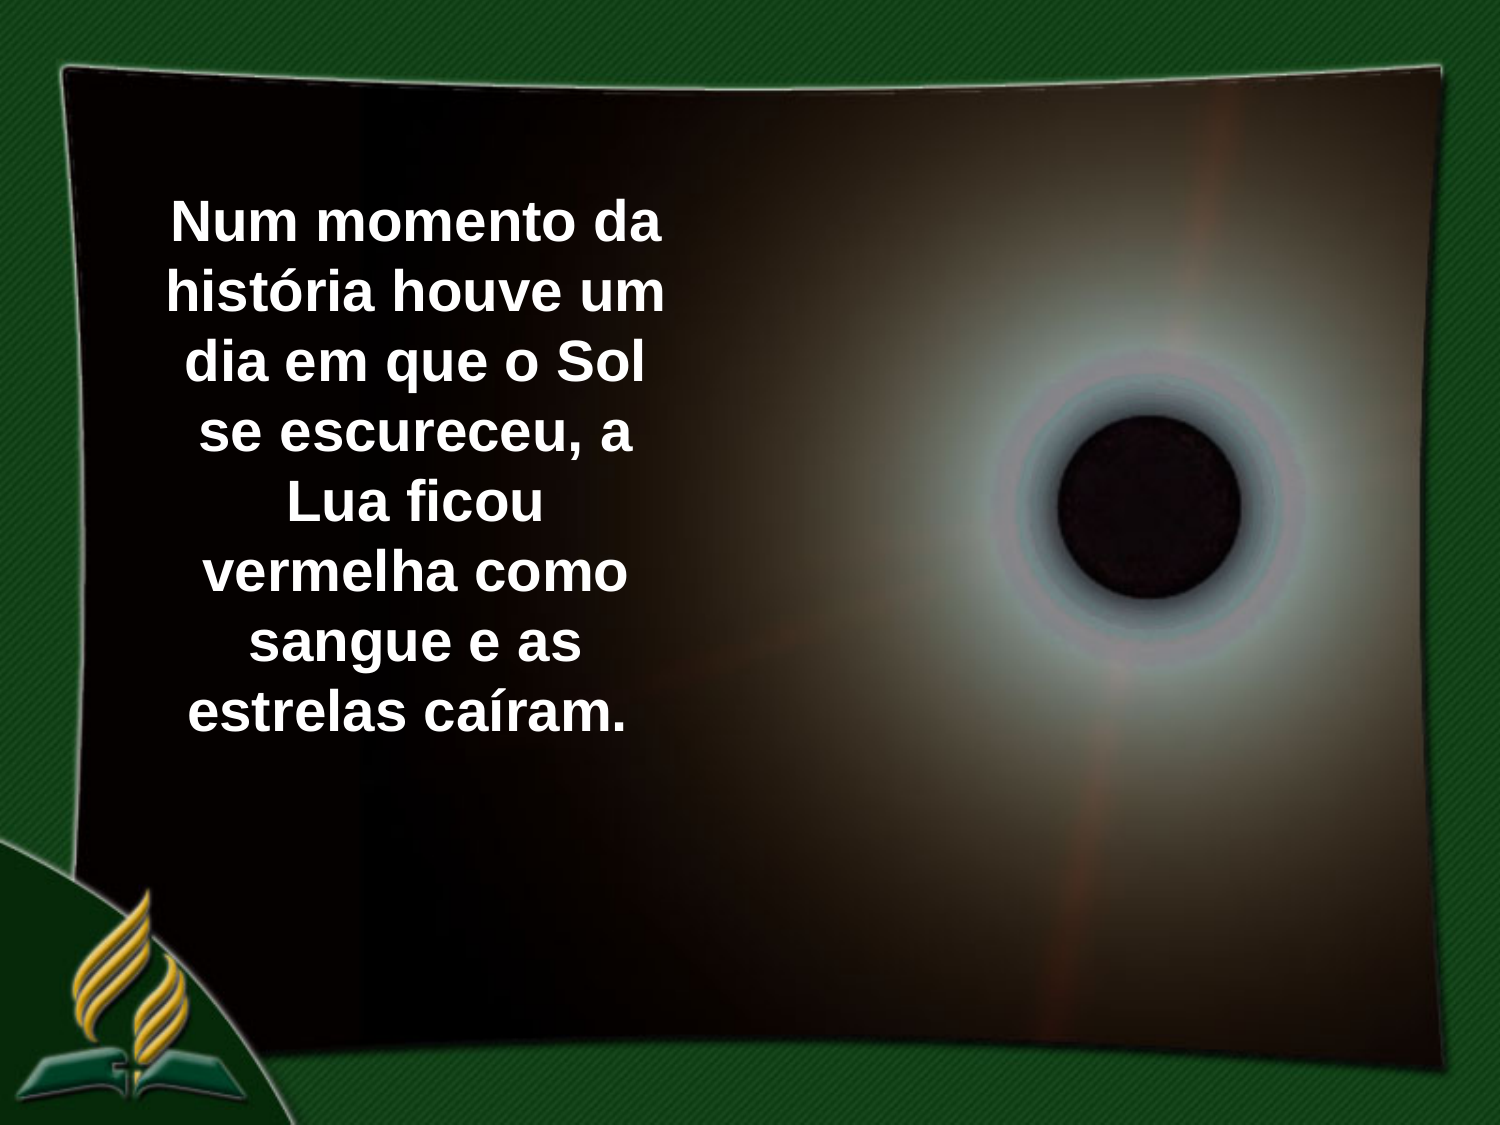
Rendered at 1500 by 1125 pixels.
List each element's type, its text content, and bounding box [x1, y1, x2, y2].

text_box Num momento da história houve um dia em que o Sol se escureceu, a Lua ficou vermelha como sangue e as estrelas caíram. [140, 175, 692, 751]
picture [0, 0, 1500, 1125]
